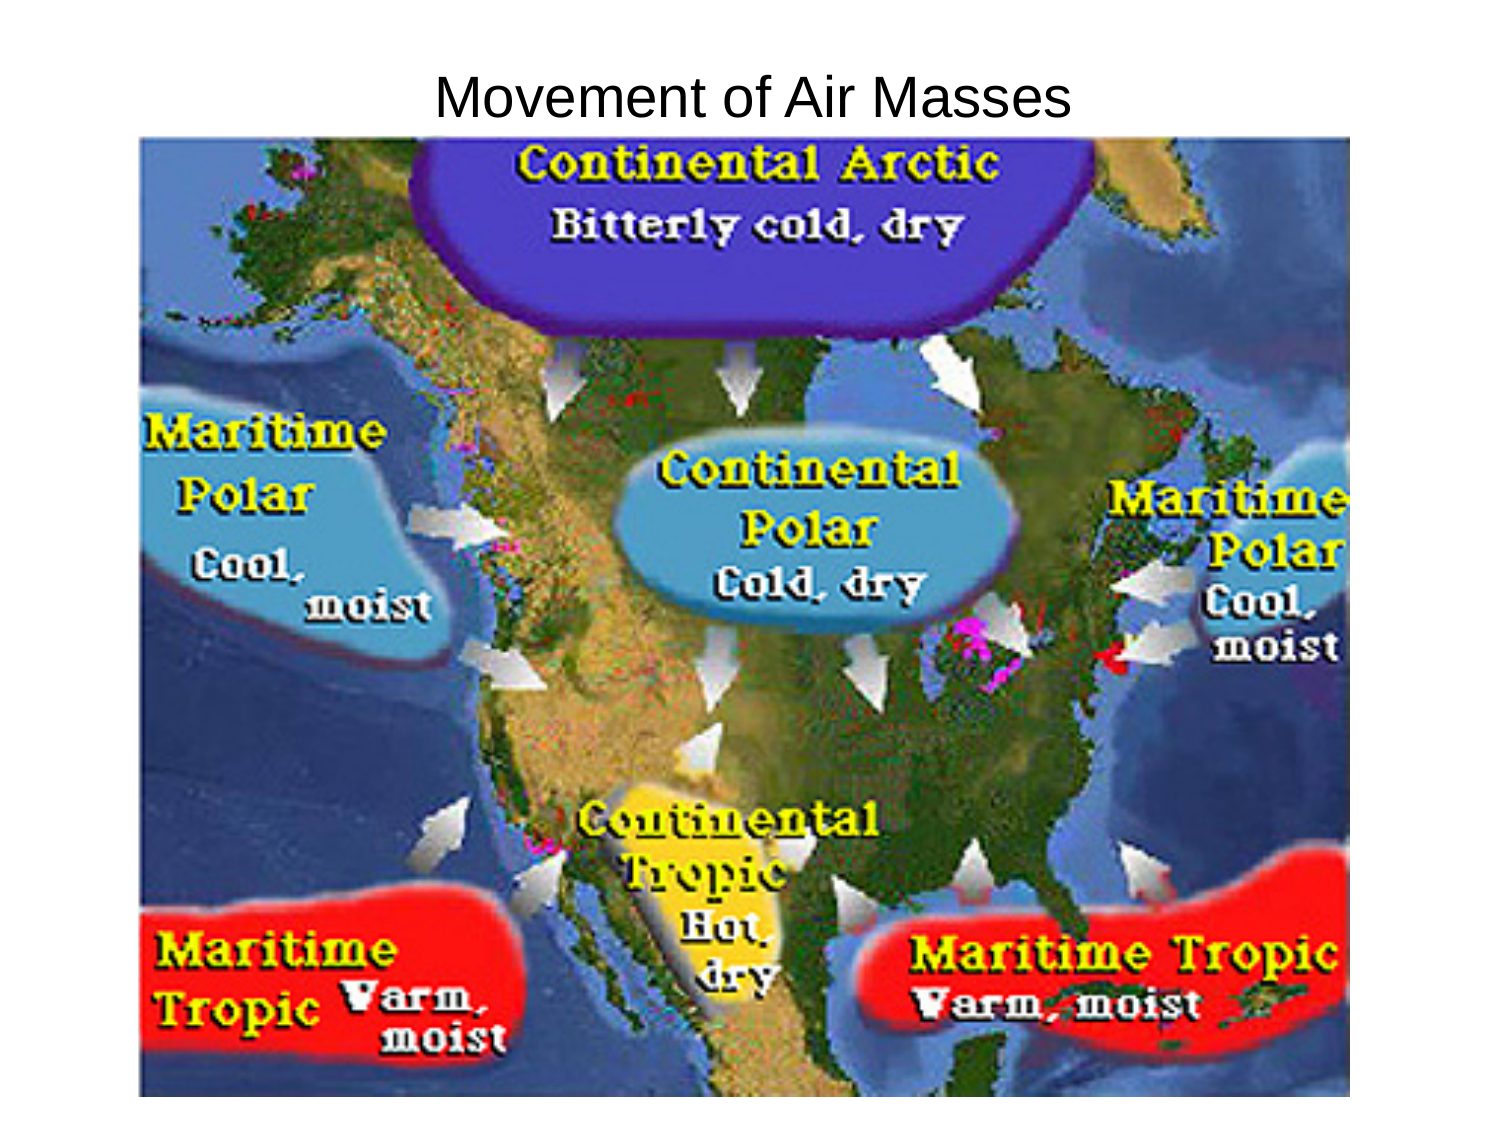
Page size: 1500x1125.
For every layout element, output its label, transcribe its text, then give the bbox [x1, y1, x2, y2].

title Movement of Air Masses [79, 0, 1430, 188]
picture [137, 135, 1351, 1097]
